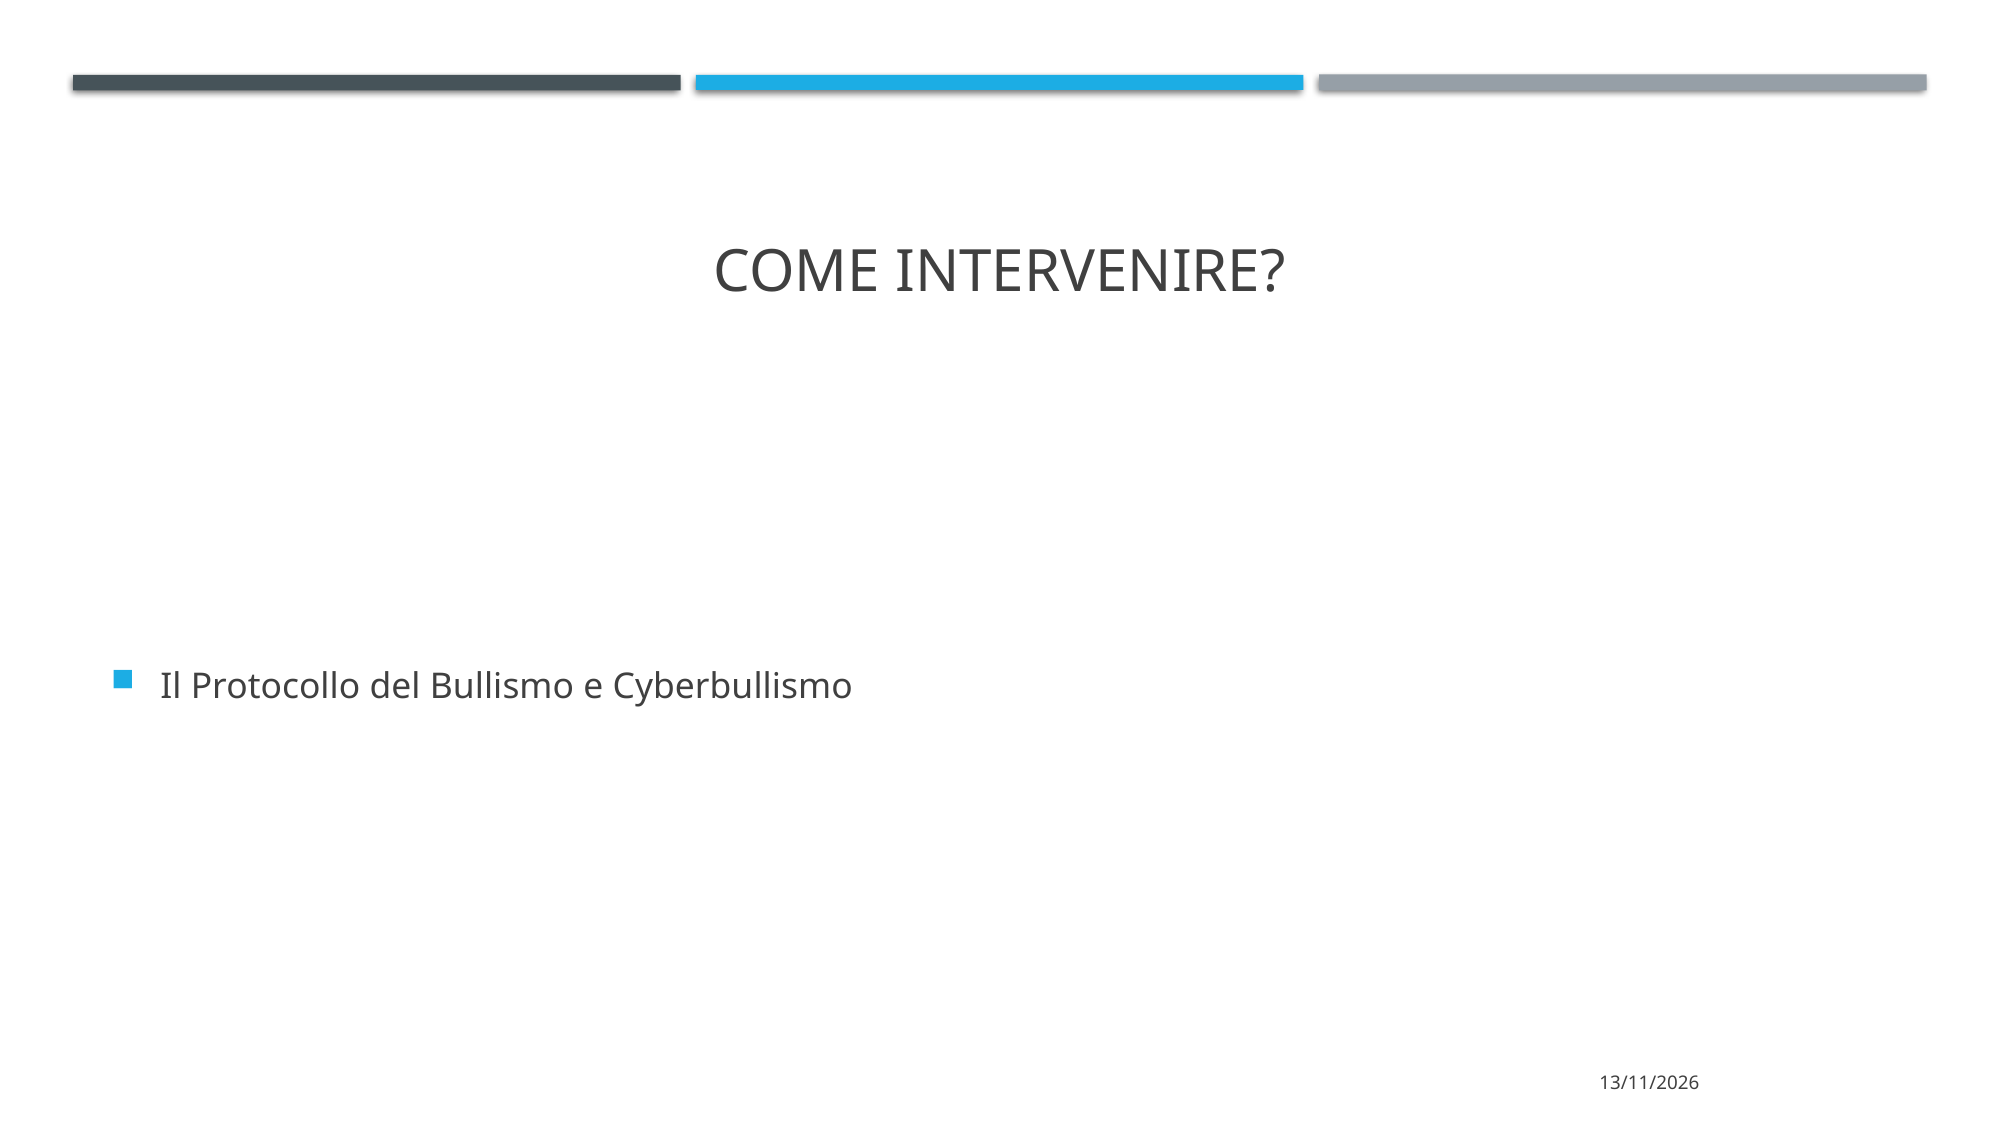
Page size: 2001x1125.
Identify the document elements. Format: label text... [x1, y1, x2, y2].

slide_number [1247, 1053, 1715, 1114]
list Il Protocollo del Bullismo e Cyberbullismo [95, 383, 1905, 981]
title Come intervenire? [95, 115, 1905, 311]
